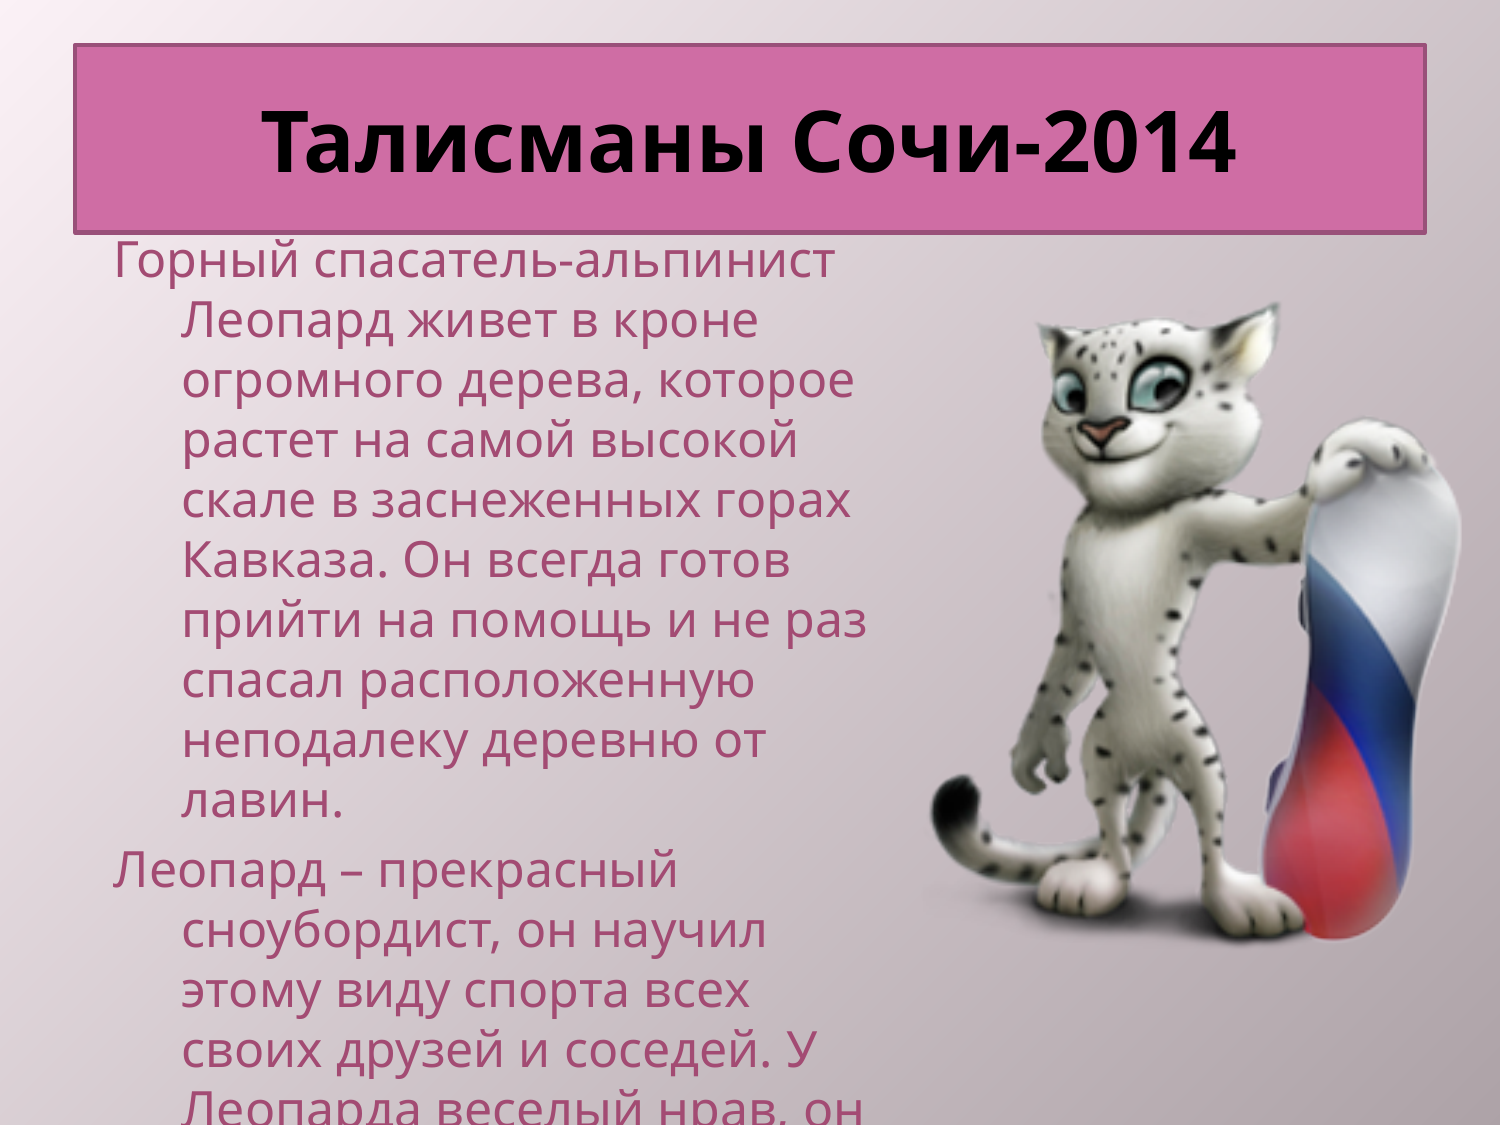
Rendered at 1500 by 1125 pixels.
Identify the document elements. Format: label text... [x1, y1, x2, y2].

list Горный спасатель-альпинист Леопард живет в кроне огромного дерева, которое растет на самой высокой скале в заснеженных горах Кавказа. Он всегда готов прийти на помощь и не раз спасал расположенную неподалеку деревню от лавин. Леопард – прекрасный сноубордист, он научил этому виду спорта всех своих друзей и соседей. У Леопарда веселый нрав, он не может жить в одиночестве и очень любит танцевать. [76, 219, 905, 1036]
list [913, 280, 1480, 988]
title Талисманы Сочи-2014 [73, 43, 1427, 235]
